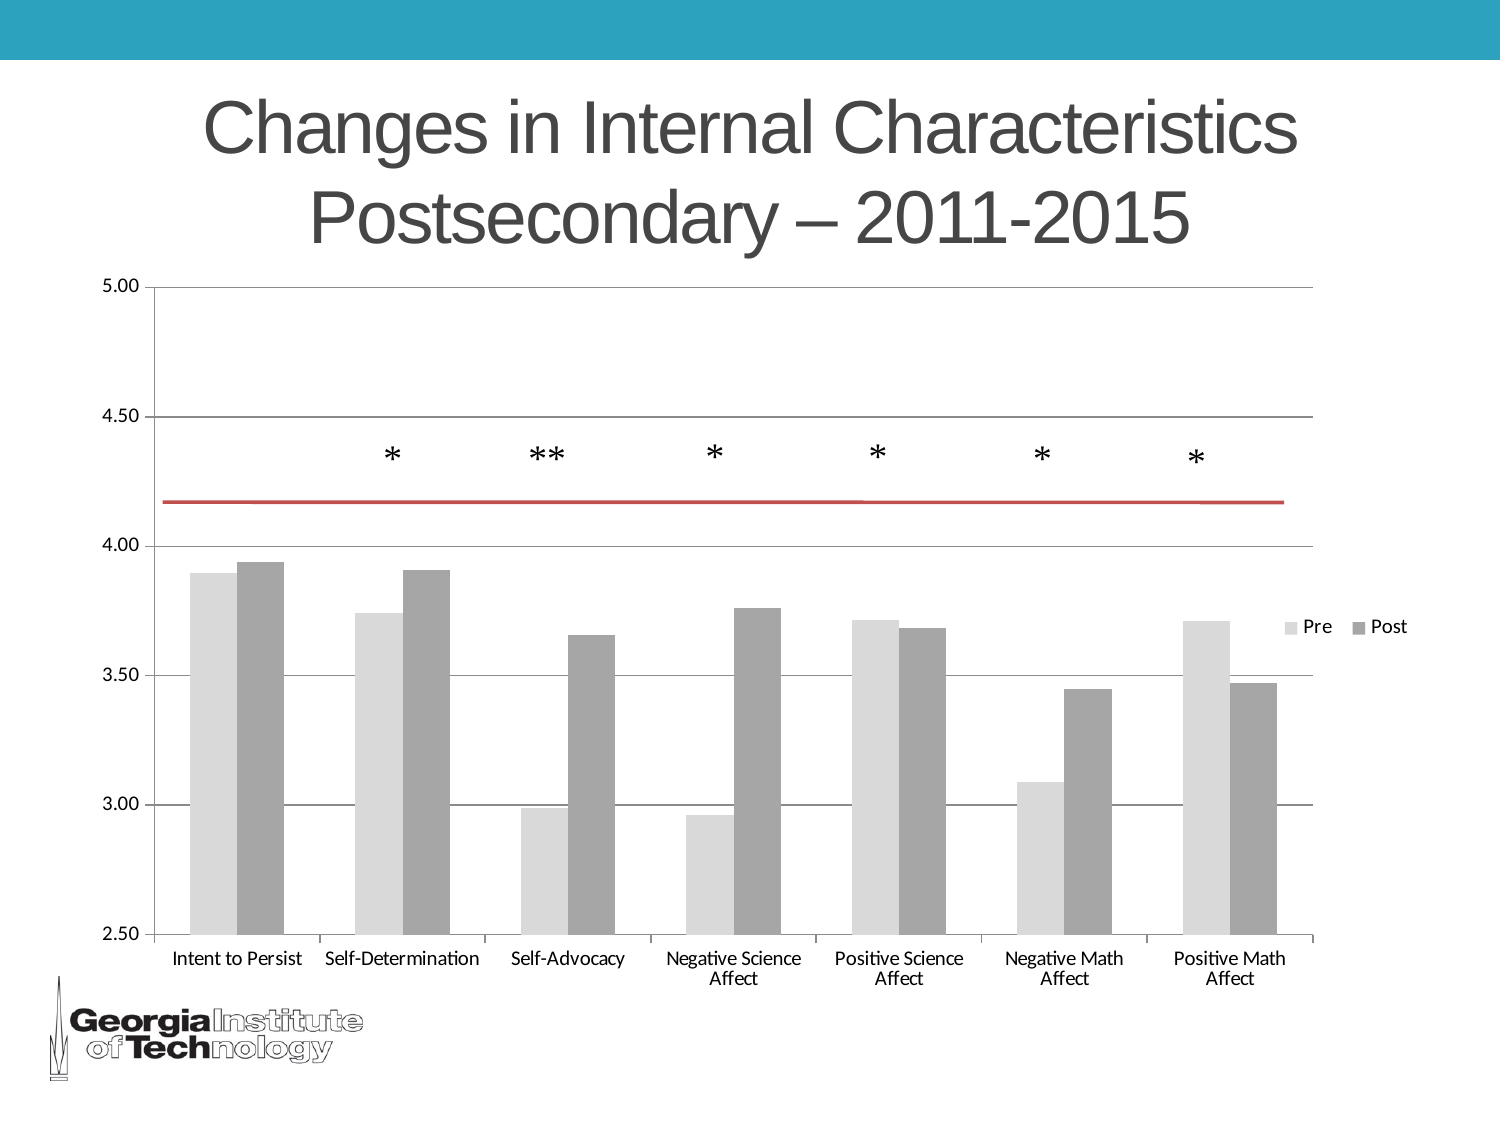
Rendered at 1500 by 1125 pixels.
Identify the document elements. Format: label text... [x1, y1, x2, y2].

chart [74, 262, 1426, 1006]
title Changes in Internal Characteristics Postsecondary – 2011-2015 [75, 87, 1425, 250]
picture [49, 975, 363, 1081]
